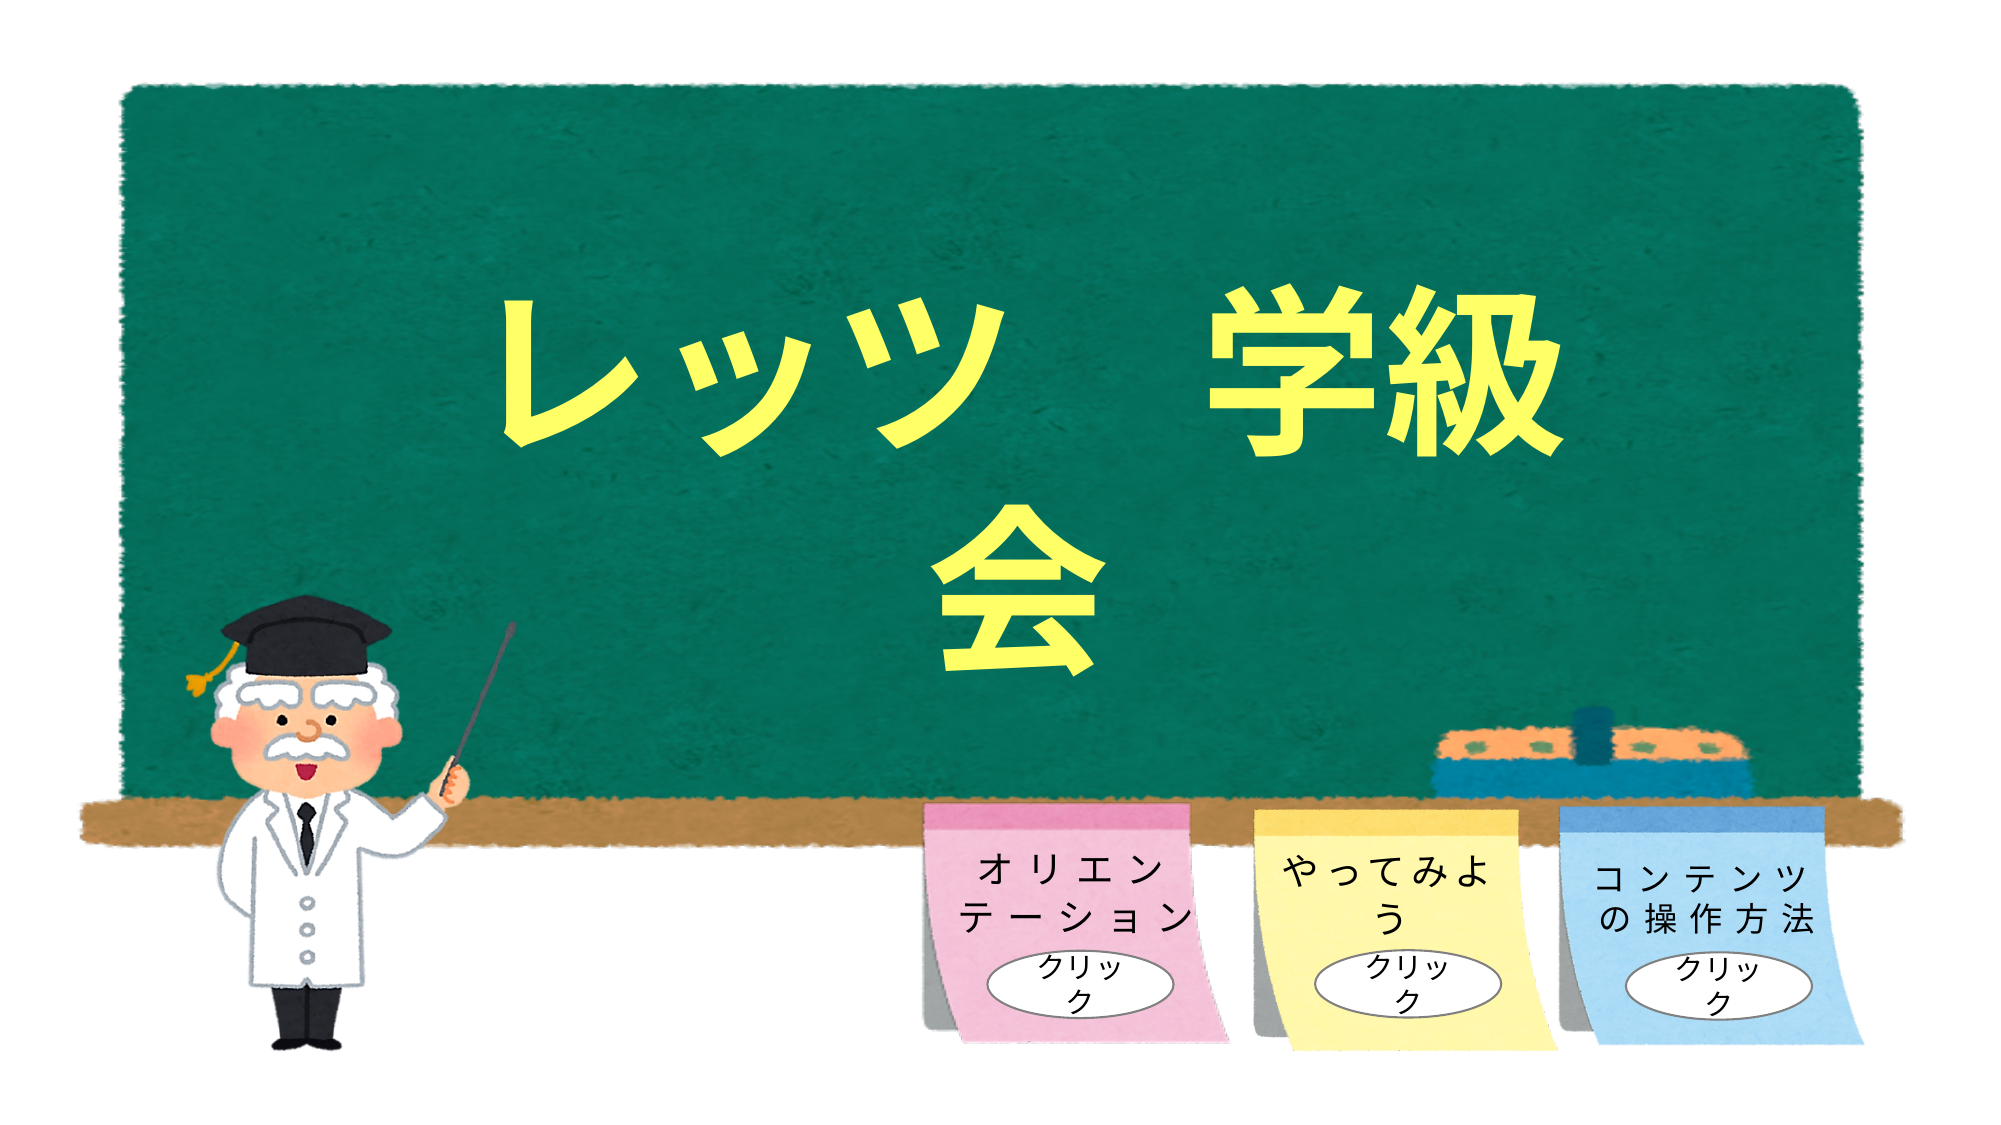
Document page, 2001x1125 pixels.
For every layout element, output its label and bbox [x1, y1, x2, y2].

picture [69, 66, 1919, 1064]
